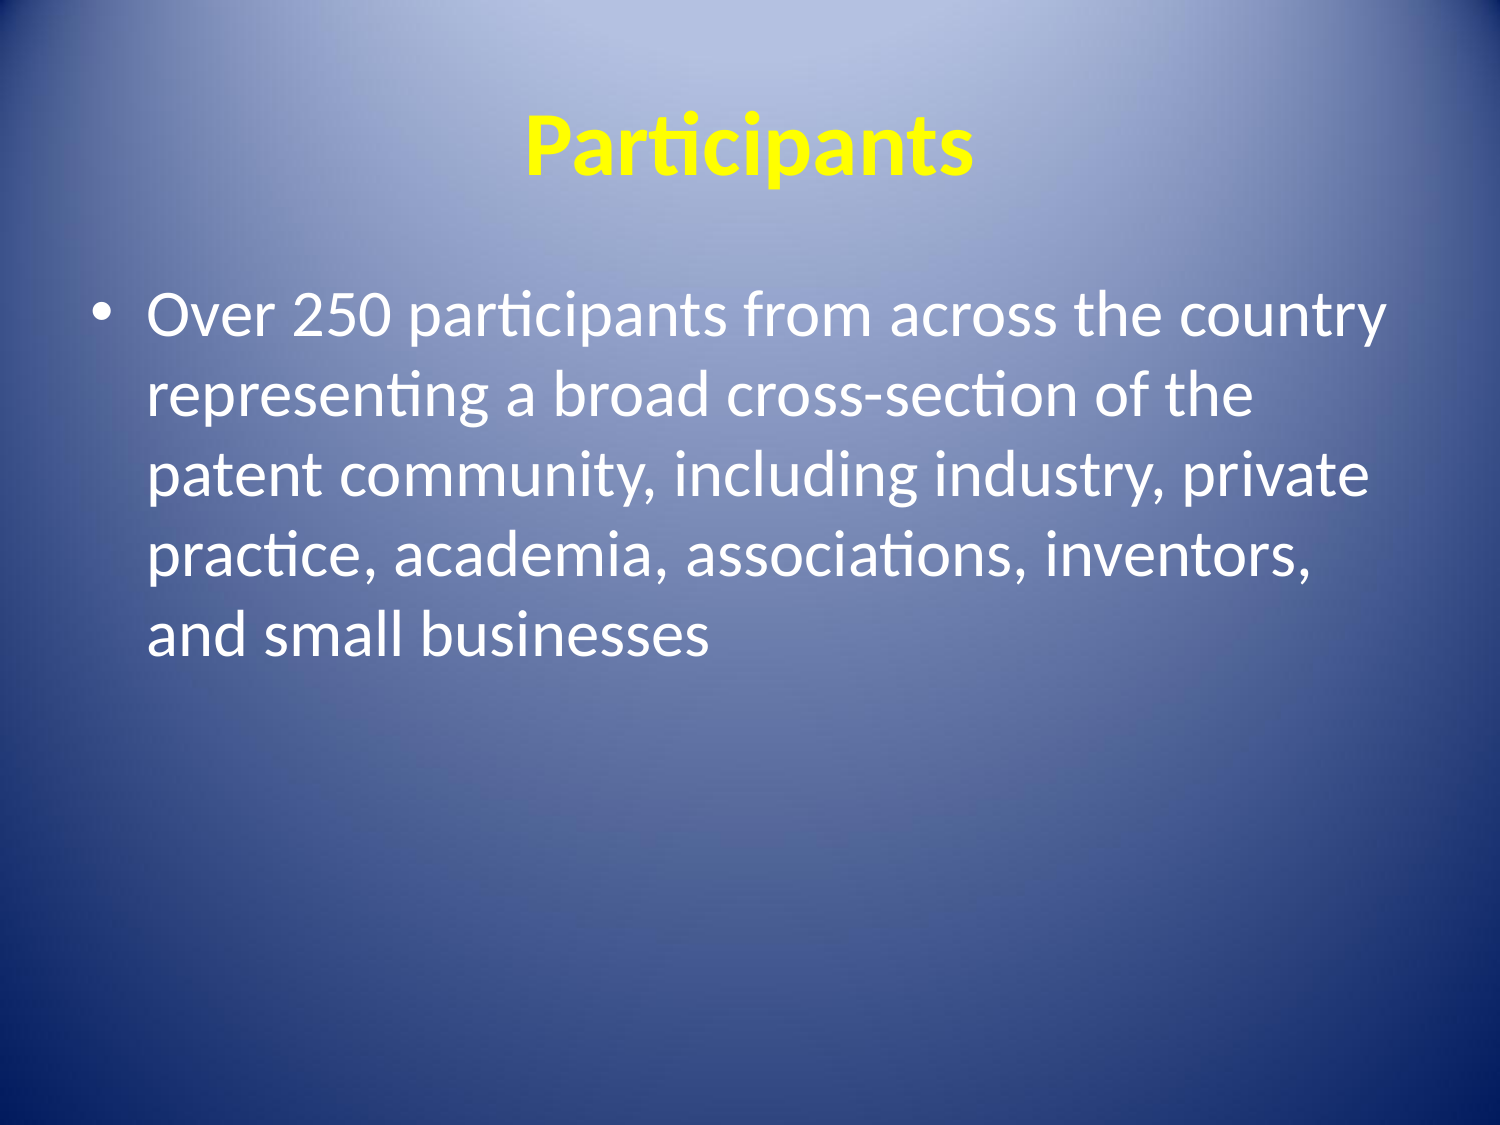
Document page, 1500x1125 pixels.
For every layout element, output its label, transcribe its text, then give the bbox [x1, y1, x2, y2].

title Participants [74, 44, 1426, 233]
picture [0, 0, 1500, 1125]
list Over 250 participants from across the country representing a broad cross-section of the patent community, including industry, private practice, academia, associations, inventors, and small businesses [74, 262, 1426, 1006]
